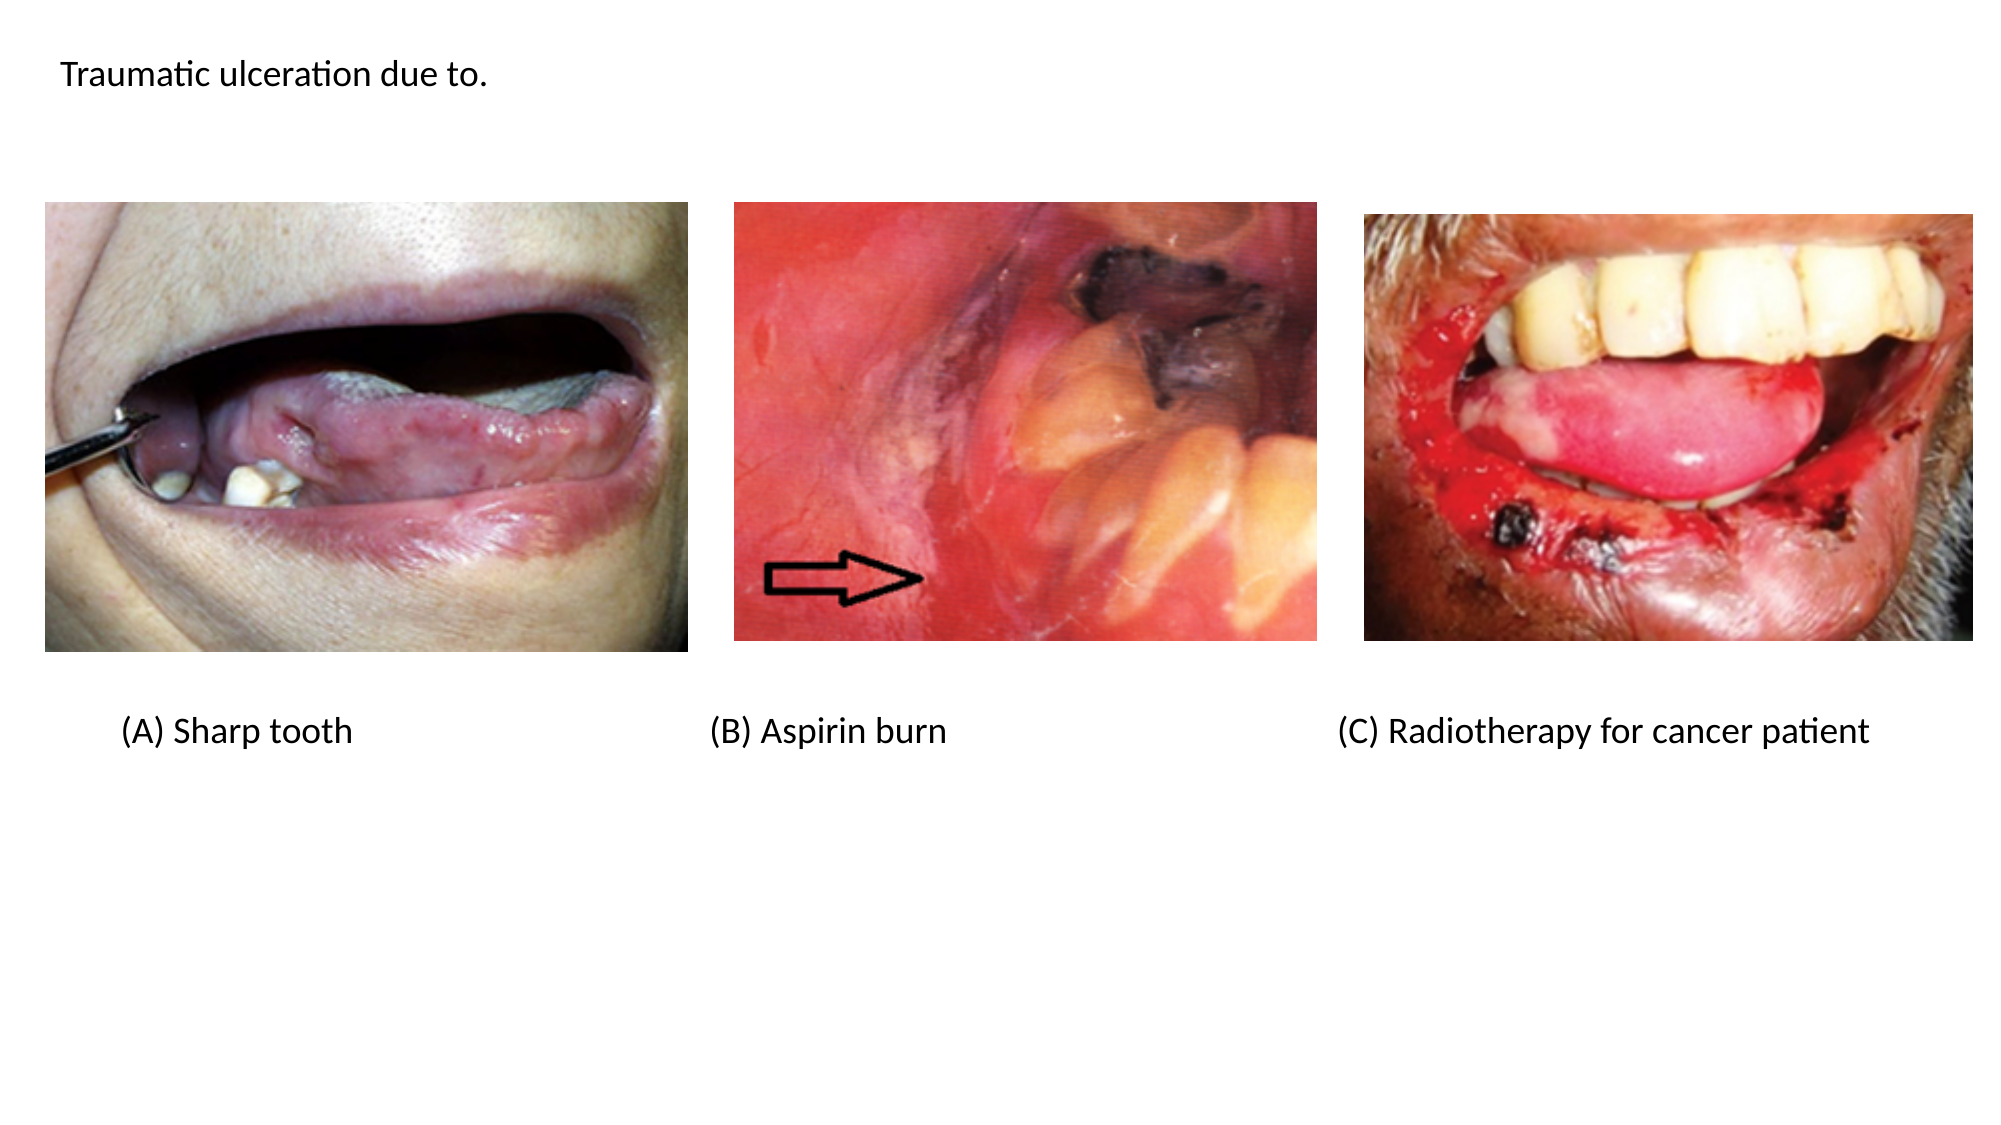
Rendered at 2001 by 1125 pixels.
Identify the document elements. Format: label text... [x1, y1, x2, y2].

text_box Traumatic ulceration due to. [45, 41, 1046, 102]
text_box (A) Sharp tooth (B) Aspirin burn (C) Radiotherapy for cancer patient [105, 698, 1973, 759]
picture [734, 202, 1317, 641]
picture [45, 202, 688, 652]
picture [1364, 214, 1973, 641]
